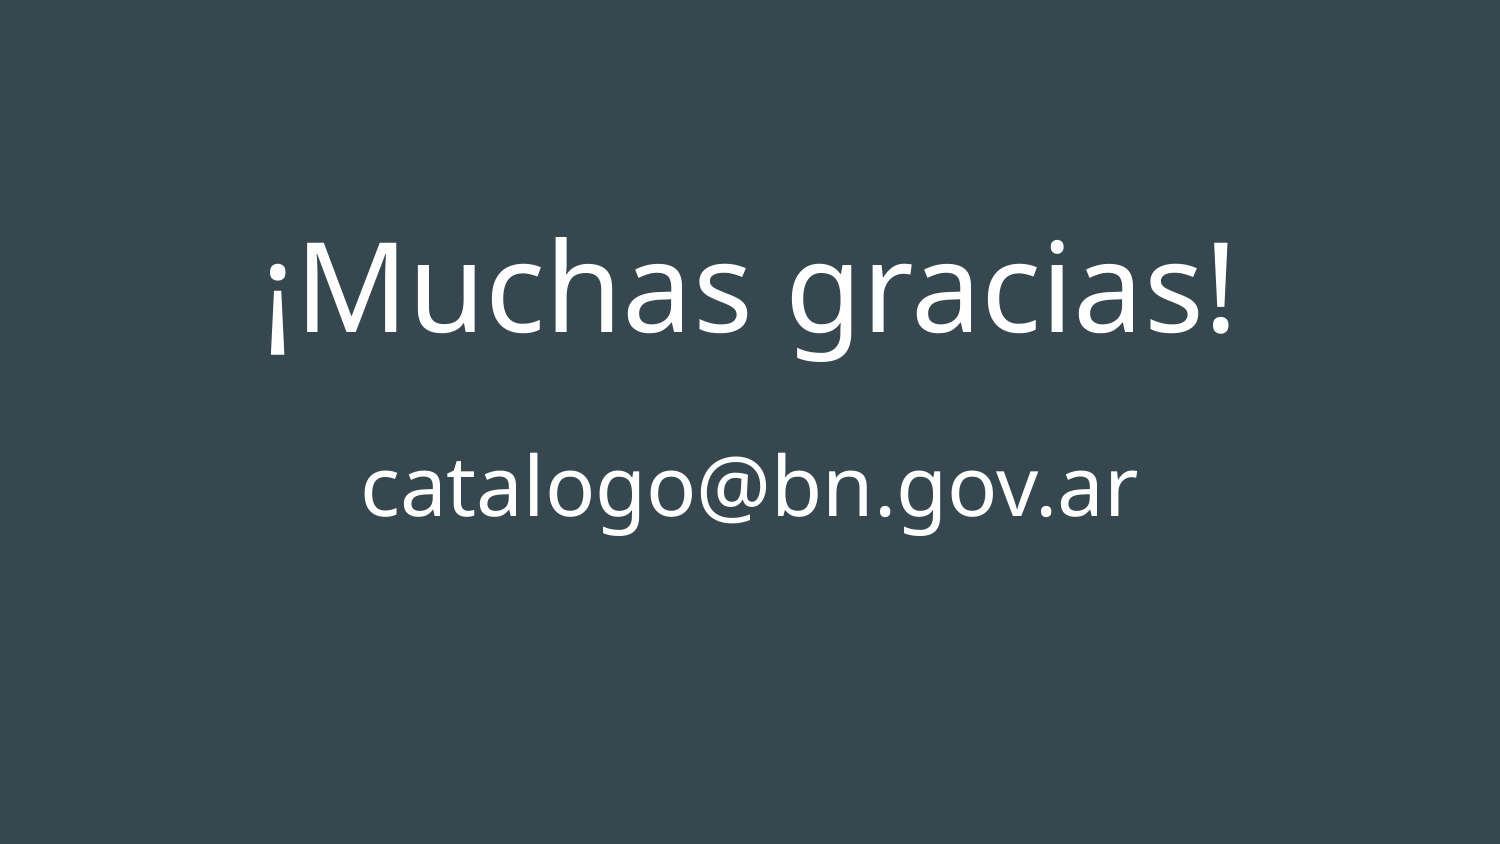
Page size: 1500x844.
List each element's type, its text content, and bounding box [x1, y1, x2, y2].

title ¡Muchas gracias! catalogo@bn.gov.ar [51, 72, 1449, 819]
